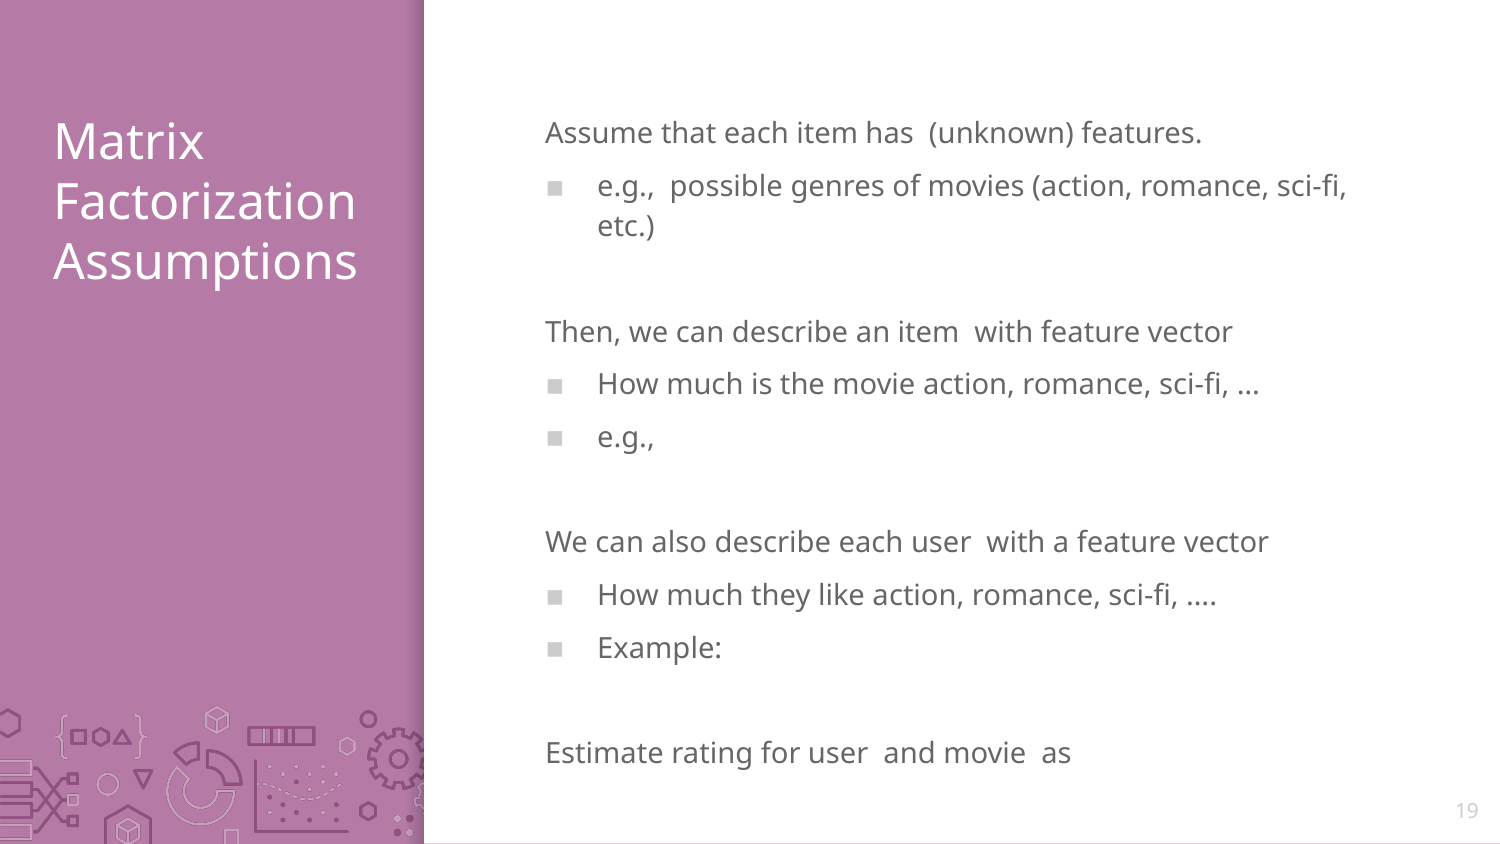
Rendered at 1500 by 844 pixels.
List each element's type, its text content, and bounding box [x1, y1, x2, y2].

picture [0, 701, 424, 844]
title Matrix Factorization Assumptions [38, 94, 375, 748]
slide_number 19 [1403, 779, 1494, 844]
